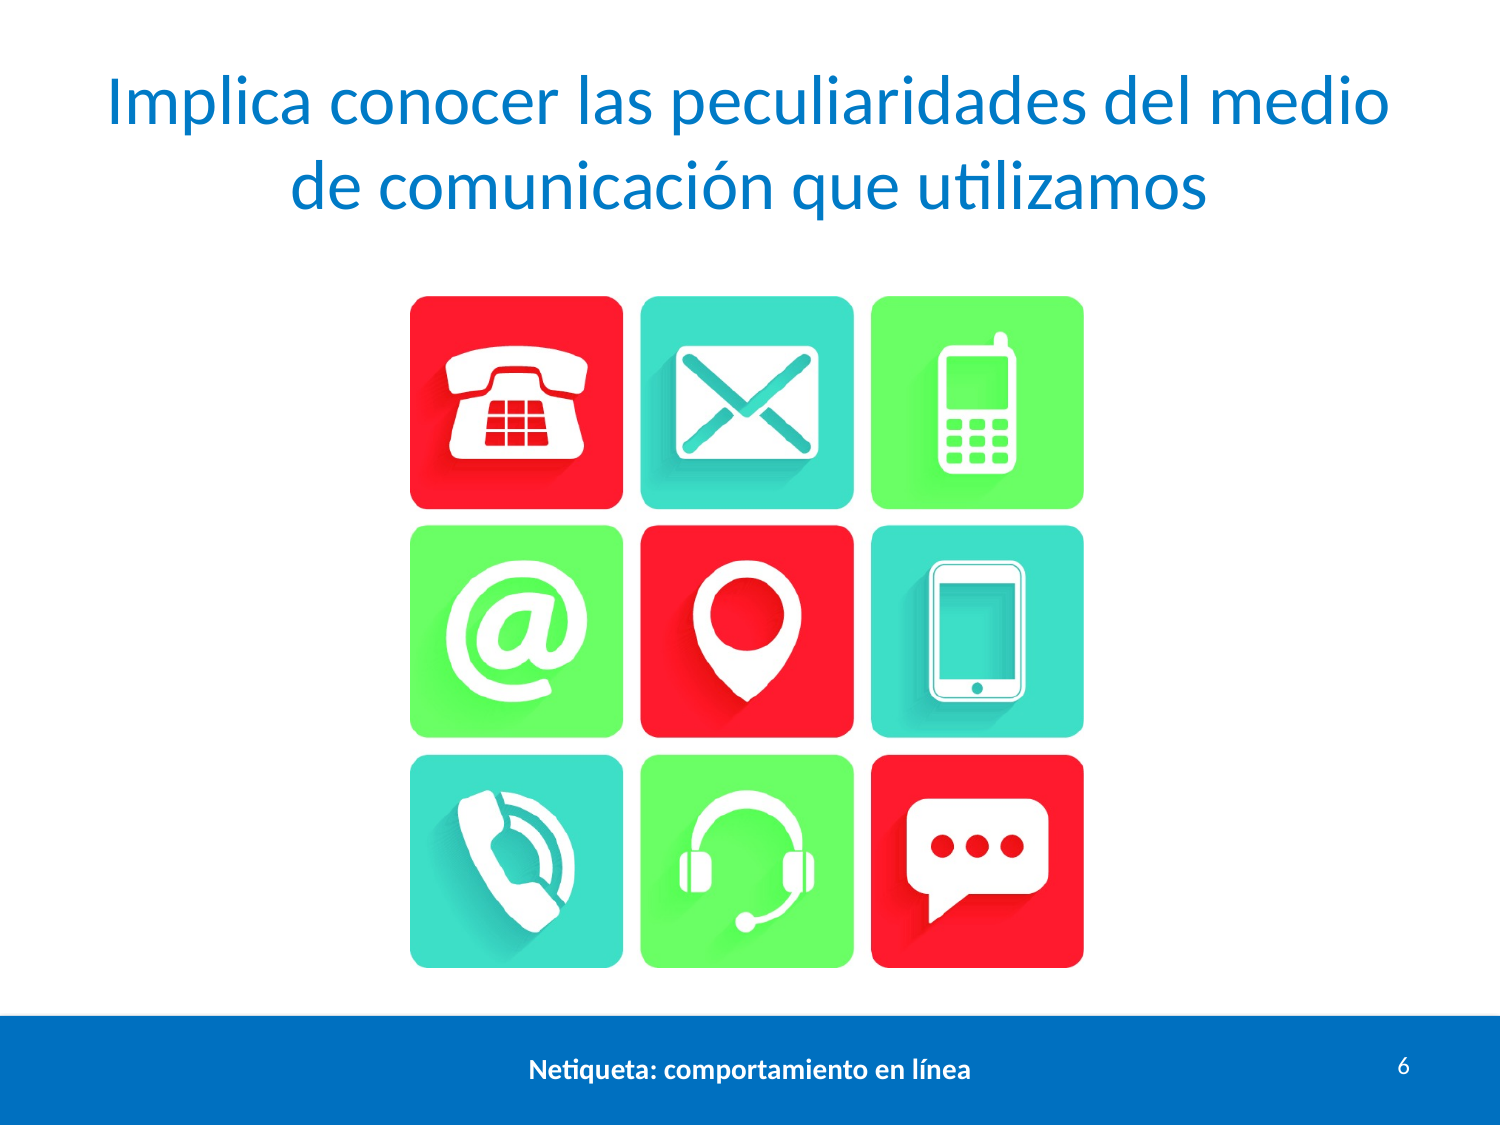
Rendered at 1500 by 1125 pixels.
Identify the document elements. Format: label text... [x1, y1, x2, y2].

picture [399, 288, 1101, 987]
title Implica conocer las peculiaridades del medio de comunicación que utilizamos [75, 45, 1425, 233]
footer Netiqueta: comportamiento en línea [289, 1042, 1211, 1103]
slide_number 6 [1211, 1042, 1425, 1103]
